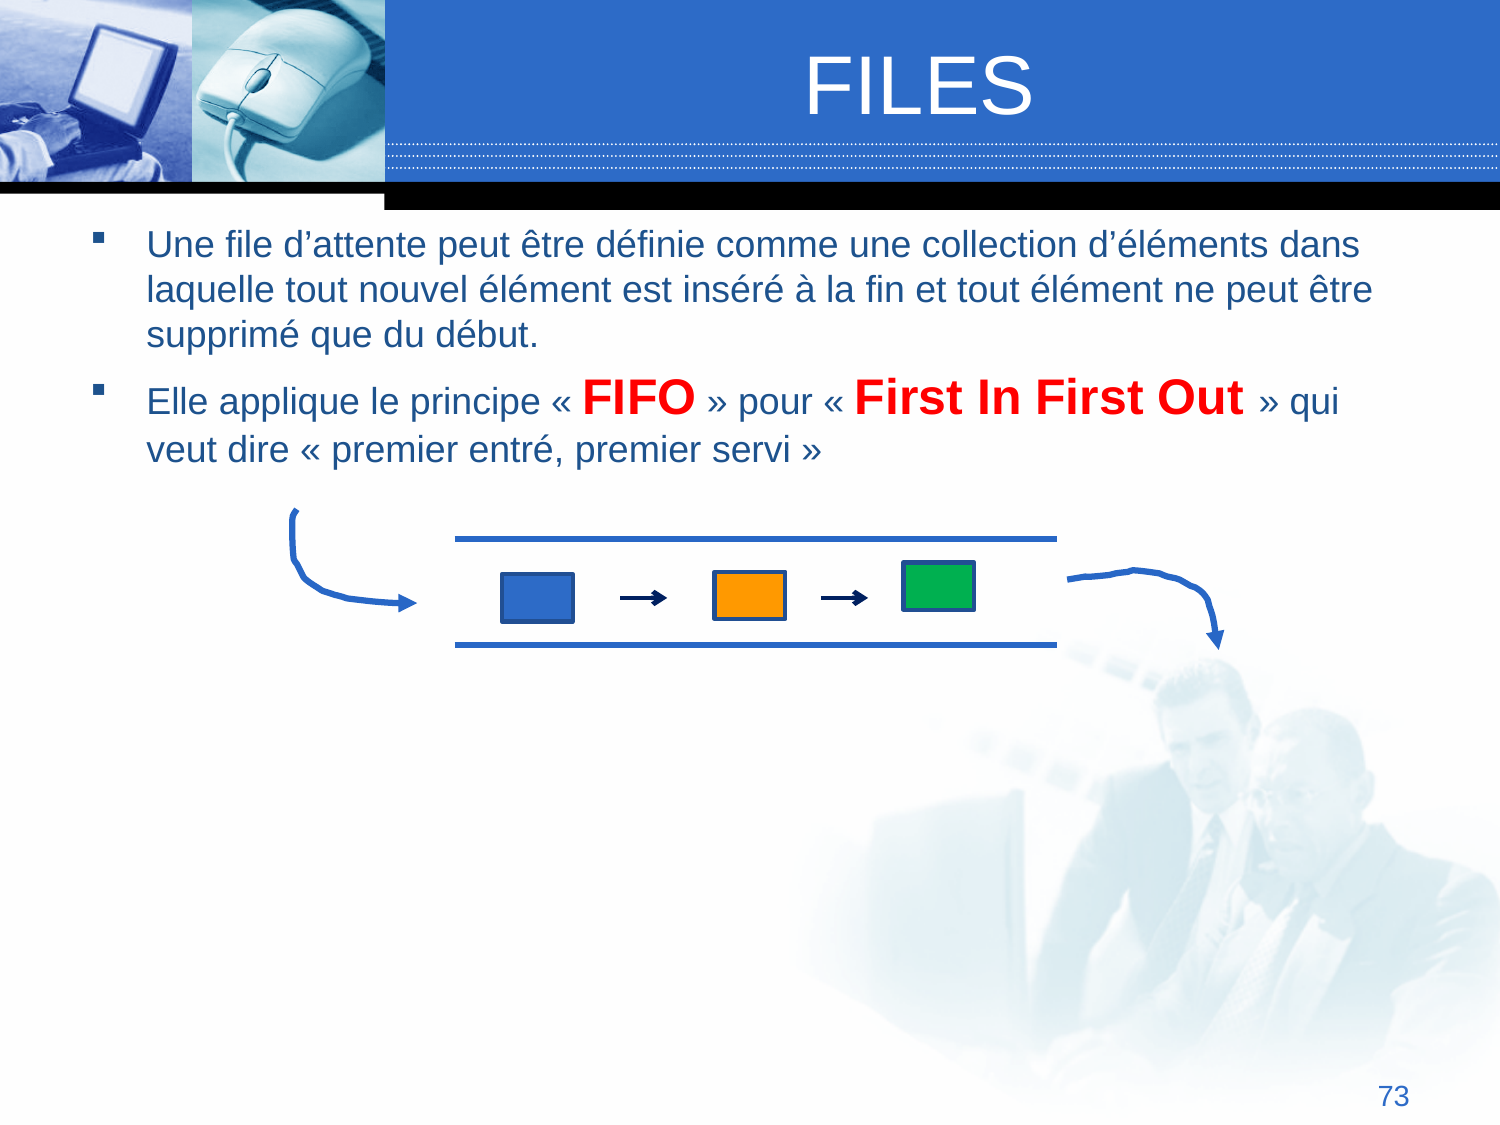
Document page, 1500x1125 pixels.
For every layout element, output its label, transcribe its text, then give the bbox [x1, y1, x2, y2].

list Une file d’attente peut être définie comme une collection d’éléments dans laquelle tout nouvel élément est inséré à la fin et tout élément ne peut être supprimé que du début. Elle applique le principe « FIFO » pour « First In First Out » qui veut dire « premier entré, premier servi » [74, 212, 1426, 492]
text_box [500, 572, 575, 624]
text_box [901, 560, 976, 612]
text_box [712, 570, 787, 621]
text_box [291, 508, 418, 610]
picture [0, 194, 1500, 1125]
text_box [1067, 569, 1223, 650]
picture [0, 0, 385, 181]
title FILES [412, 37, 1451, 126]
slide_number 73 [1074, 1069, 1426, 1111]
